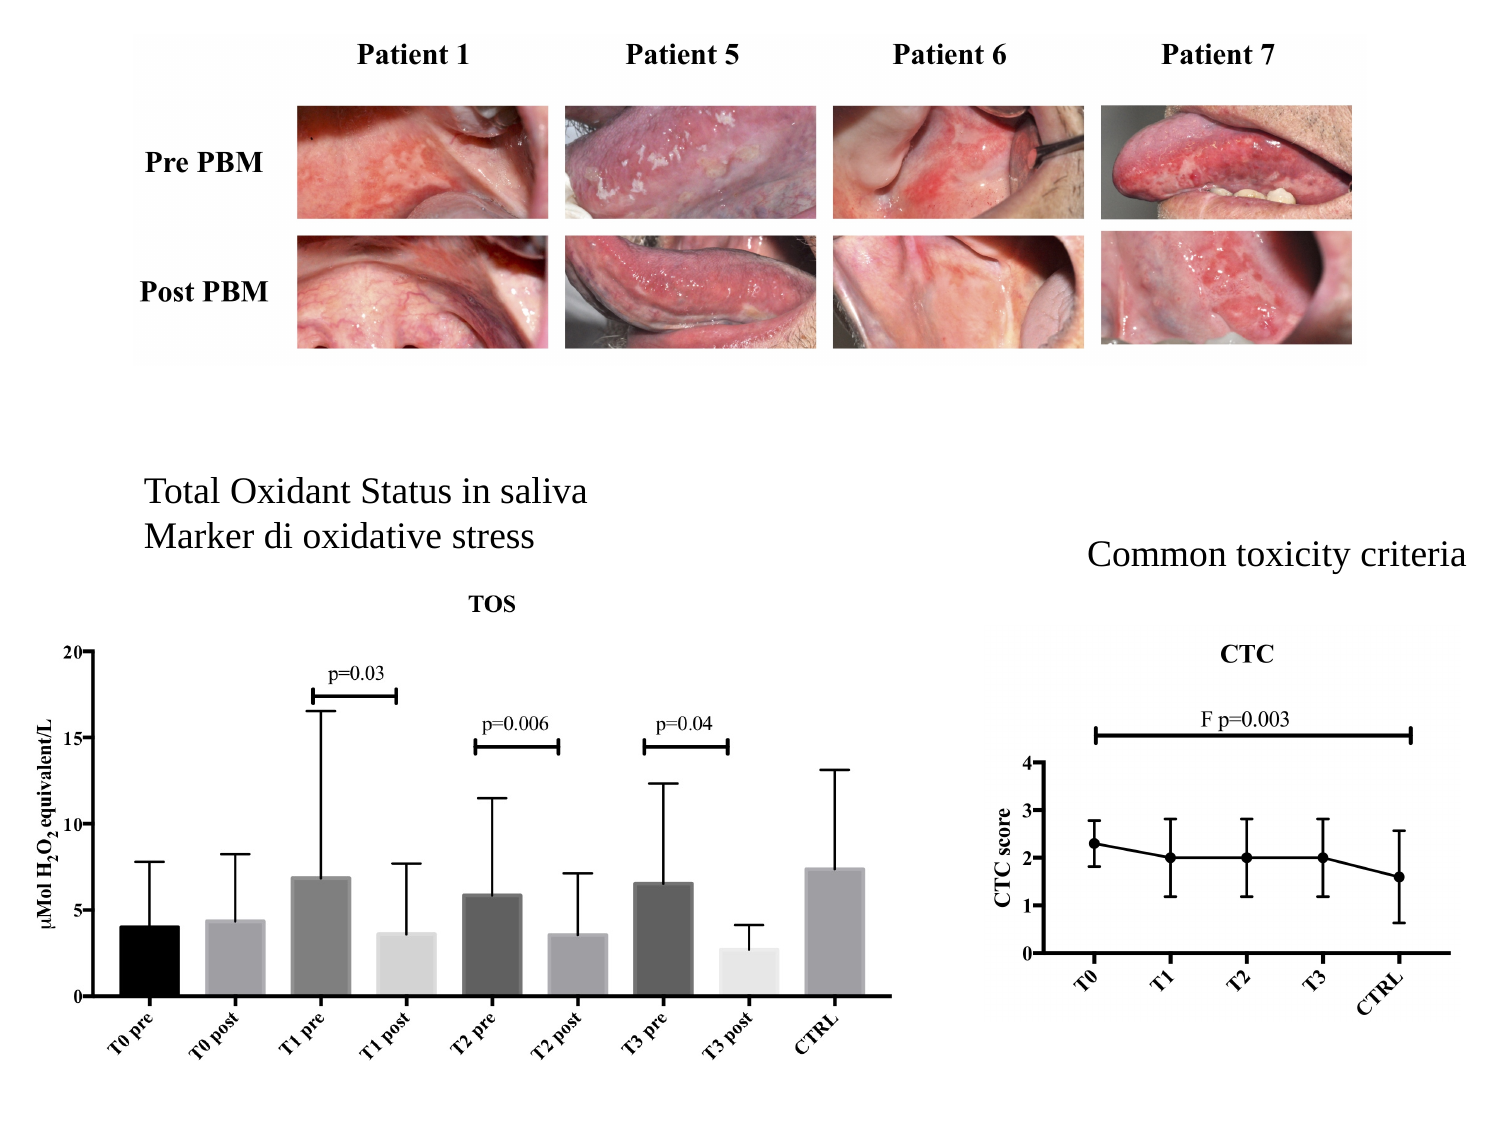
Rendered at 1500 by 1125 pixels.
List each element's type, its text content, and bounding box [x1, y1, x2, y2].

text_box Common toxicity criteria [1079, 521, 1500, 582]
text_box Total Oxidant Status in saliva Marker di oxidative stress [136, 458, 597, 564]
picture [133, 34, 1367, 366]
picture [23, 582, 903, 1066]
picture [984, 624, 1461, 1022]
